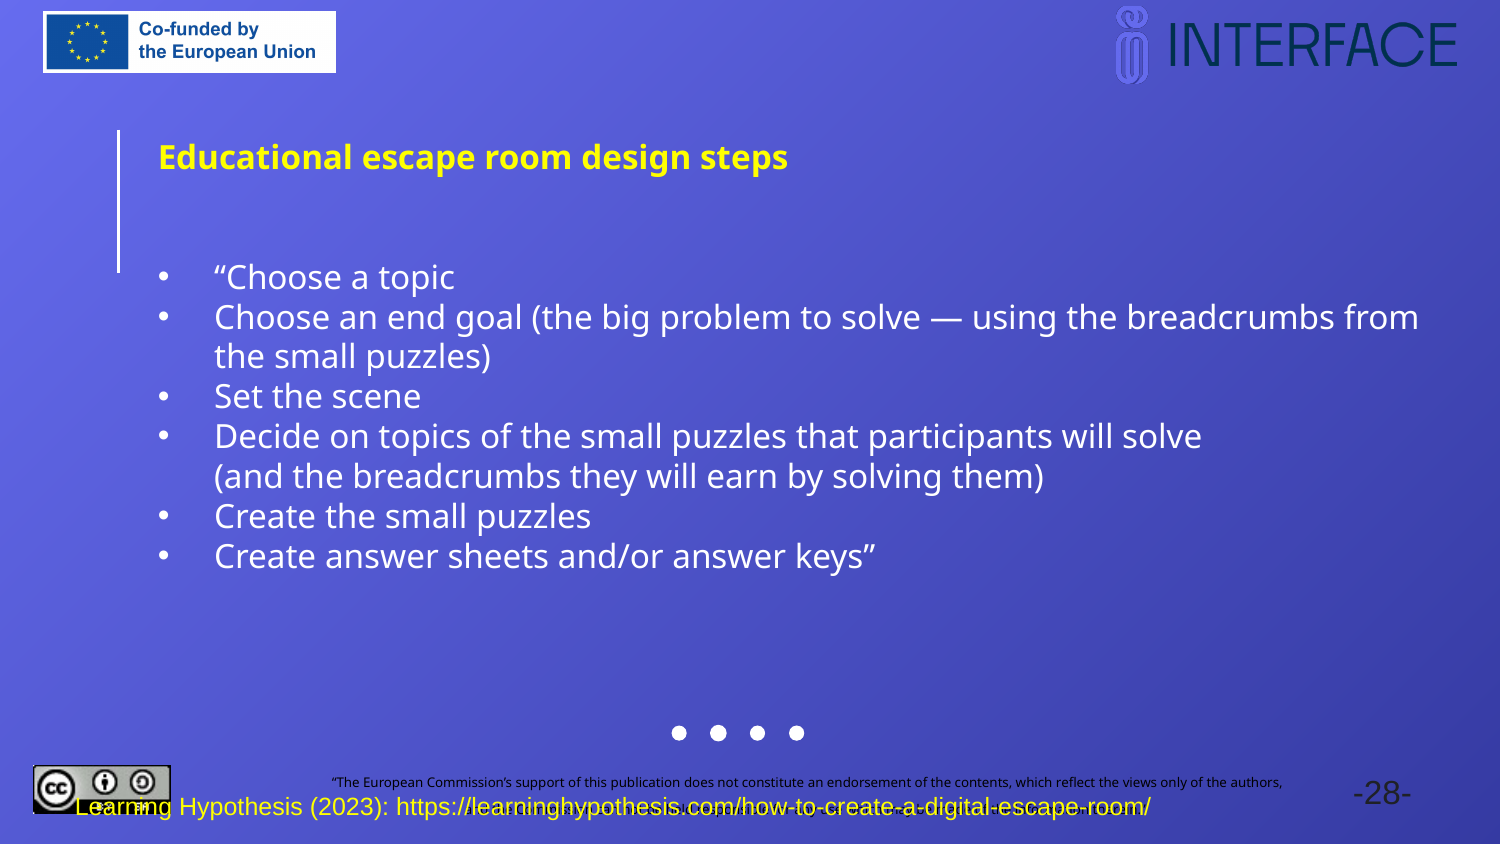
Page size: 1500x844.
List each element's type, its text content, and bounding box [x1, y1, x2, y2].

picture [1116, 6, 1457, 84]
text_box Learning Hypothesis (2023): https://learninghypothesis.com/how-to-create-a-digital-escape-room/ [59, 782, 1500, 828]
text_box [671, 725, 805, 741]
subtitle Educational escape room design steps “Choose a topic Choose an end goal (the big problem to solve — using the breadcrumbs from the small puzzles) Set the scene Decide on topics of the small puzzles that participants will solve (and the breadcrumbs they will earn by solving them) Create the small puzzles Create answer sheets and/or answer keys” [124, 121, 1462, 620]
picture [43, 11, 336, 73]
picture [33, 765, 171, 814]
